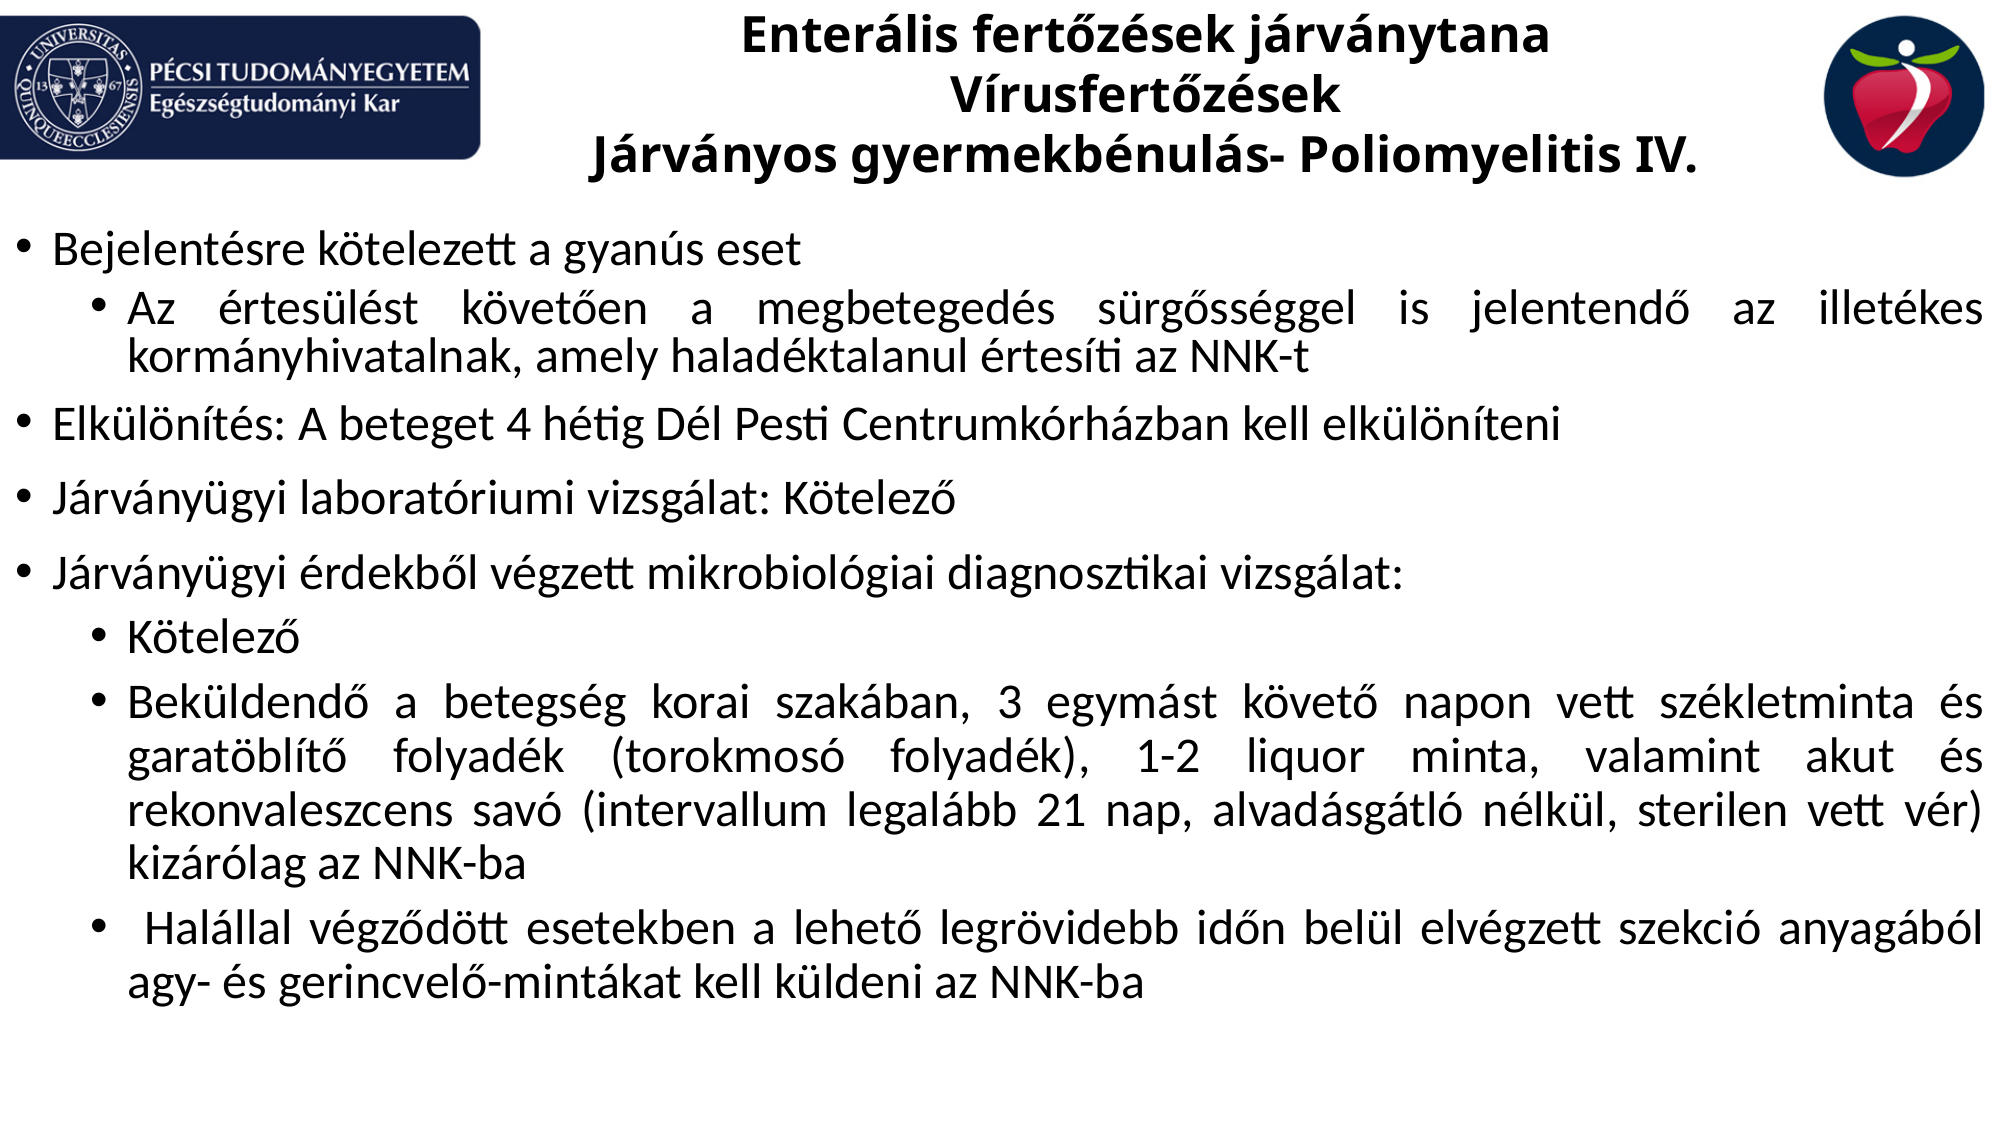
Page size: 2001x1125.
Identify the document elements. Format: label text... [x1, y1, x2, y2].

text_box Enterális fertőzések járványtana Vírusfertőzések Járványos gyermekbénulás- Poliomyelitis IV. [517, 0, 1775, 185]
picture [0, 0, 2001, 1125]
list Bejelentésre kötelezett a gyanús eset Az értesülést követően a megbetegedés sürgősséggel is jelentendő az illetékes kormányhivatalnak, amely haladéktalanul értesíti az NNK-t Elkülönítés: A beteget 4 hétig Dél Pesti Centrumkórházban kell elkülöníteni Járványügyi laboratóriumi vizsgálat: Kötelező Járványügyi érdekből végzett mikrobiológiai diagnosztikai vizsgálat: Kötelező Beküldendő a betegség korai szakában, 3 egymást követő napon vett székletminta és garatöblítő folyadék (torokmosó folyadék), 1-2 liquor minta, valamint akut és rekonvaleszcens savó (intervallum legalább 21 nap, alvadásgátló nélkül, sterilen vett vér) kizárólag az NNK-ba Halállal végződött esetekben a lehető legrövidebb időn belül elvégzett szekció anyagából agy- és gerincvelő-mintákat kell küldeni az NNK-ba [0, 219, 2000, 1125]
